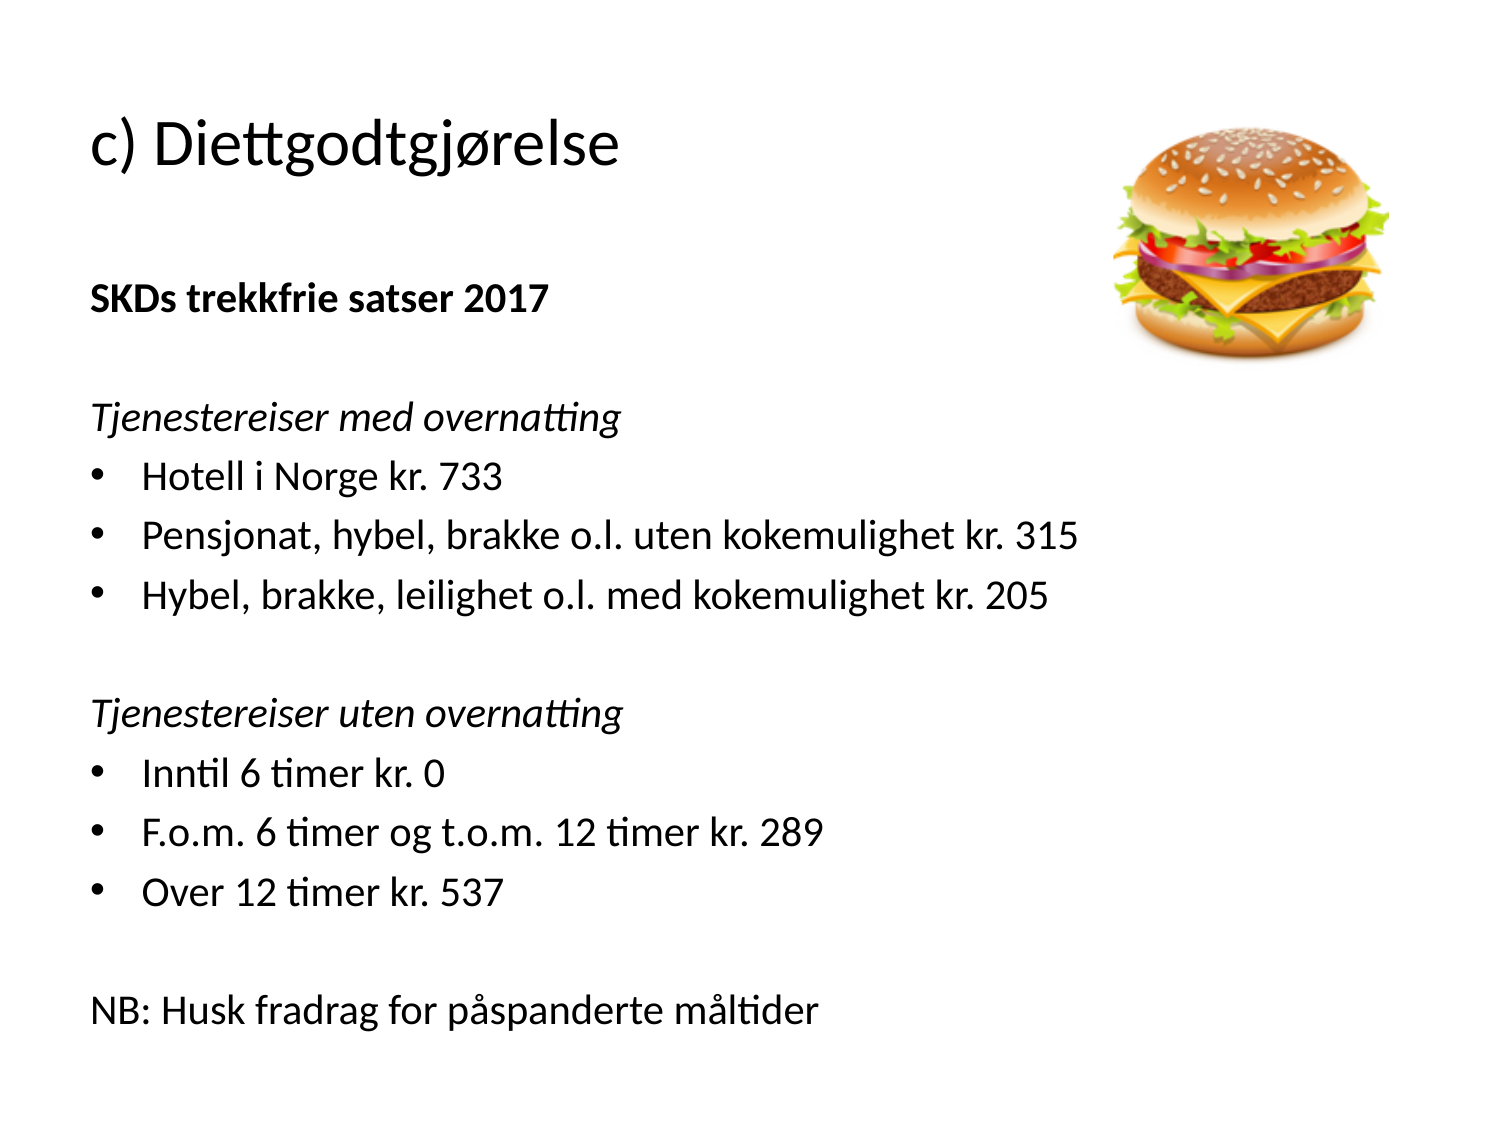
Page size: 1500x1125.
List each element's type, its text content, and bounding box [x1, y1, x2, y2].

picture [1112, 112, 1390, 371]
title c) Diettgodtgjørelse [75, 45, 1425, 233]
list SKDs trekkfrie satser 2017 Tjenestereiser med overnatting Hotell i Norge kr. 733 Pensjonat, hybel, brakke o.l. uten kokemulighet kr. 315 Hybel, brakke, leilighet o.l. med kokemulighet kr. 205 Tjenestereiser uten overnatting Inntil 6 timer kr. 0 F.o.m. 6 timer og t.o.m. 12 timer kr. 289 Over 12 timer kr. 537 NB: Husk fradrag for påspanderte måltider [75, 262, 1425, 1050]
